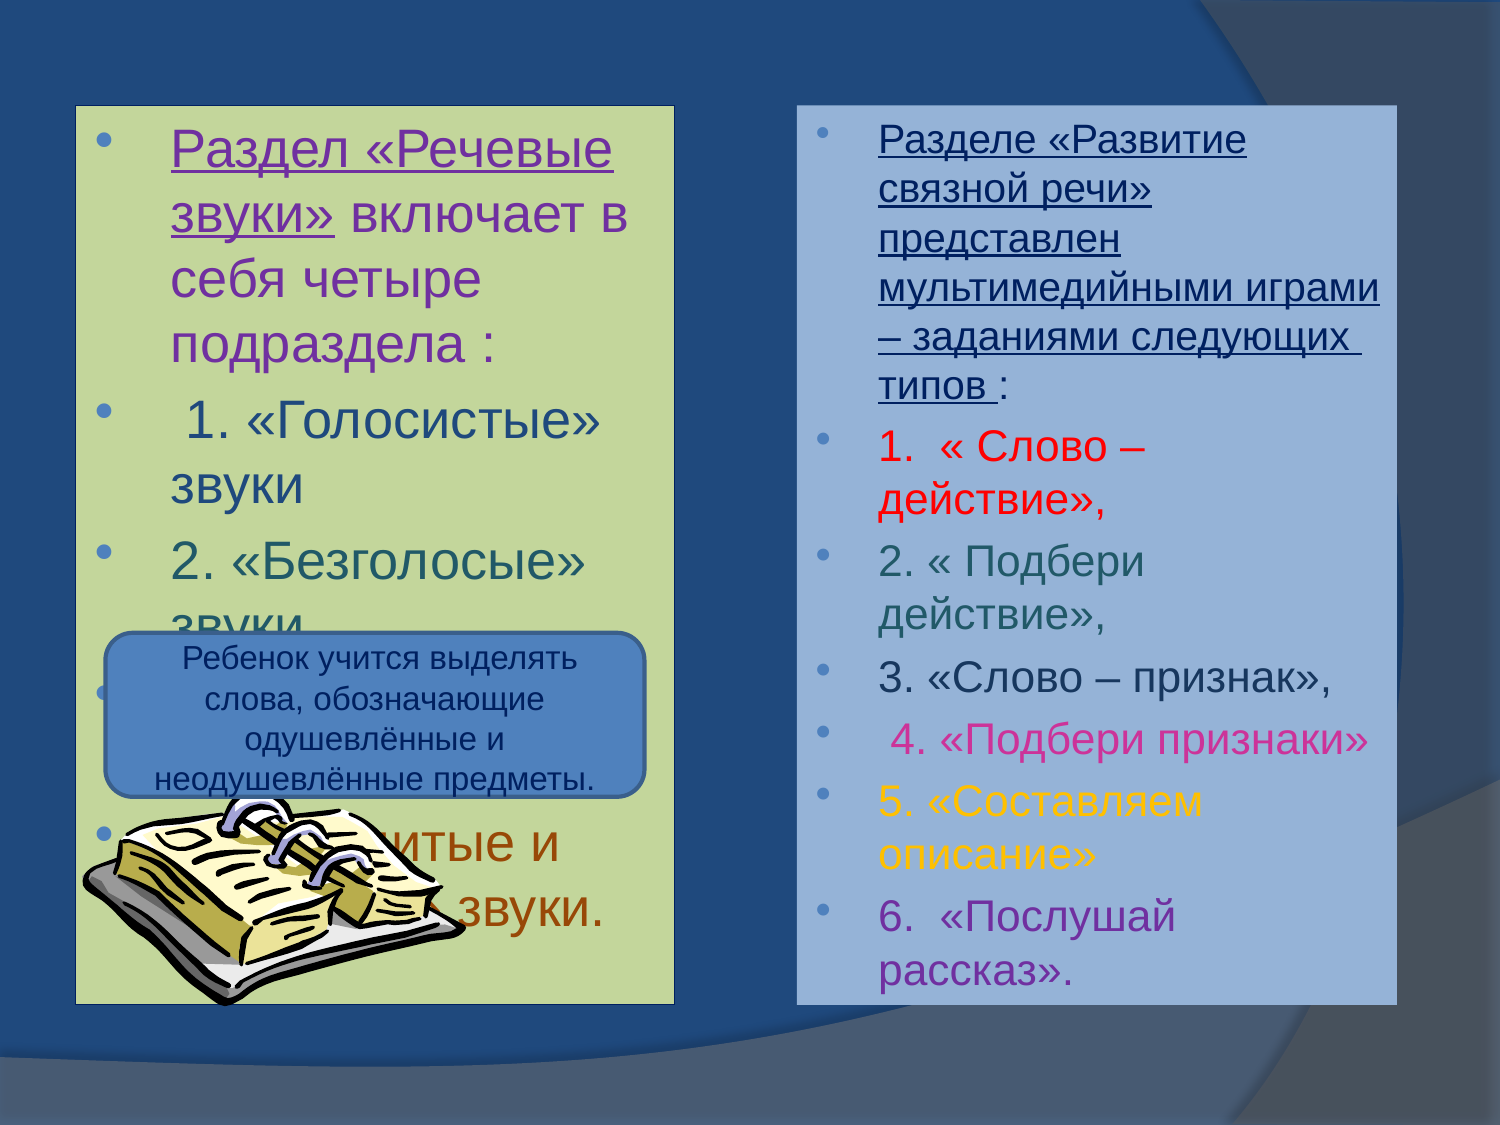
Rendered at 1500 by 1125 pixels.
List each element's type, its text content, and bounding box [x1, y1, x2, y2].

picture [81, 784, 469, 1009]
list Разделе «Развитие связной речи» представлен мультимедийными играми – заданиями следующих типов : 1. « Слово – действие», 2. « Подбери действие», 3. «Слово – признак», 4. «Подбери признаки» 5. «Составляем описание» 6. «Послушай рассказ». [796, 105, 1397, 1005]
list Раздел «Речевые звуки» включает в себя четыре подраздела : 1. «Голосистые» звуки 2. «Безголосые» звуки, 3. Звуки – «двойняшки», 4. «Сердитые и ласковые» звуки. [75, 105, 675, 1005]
text_box Ребенок учится выделять слова, обозначающие одушевлённые и неодушевлённые предметы. [103, 630, 647, 799]
